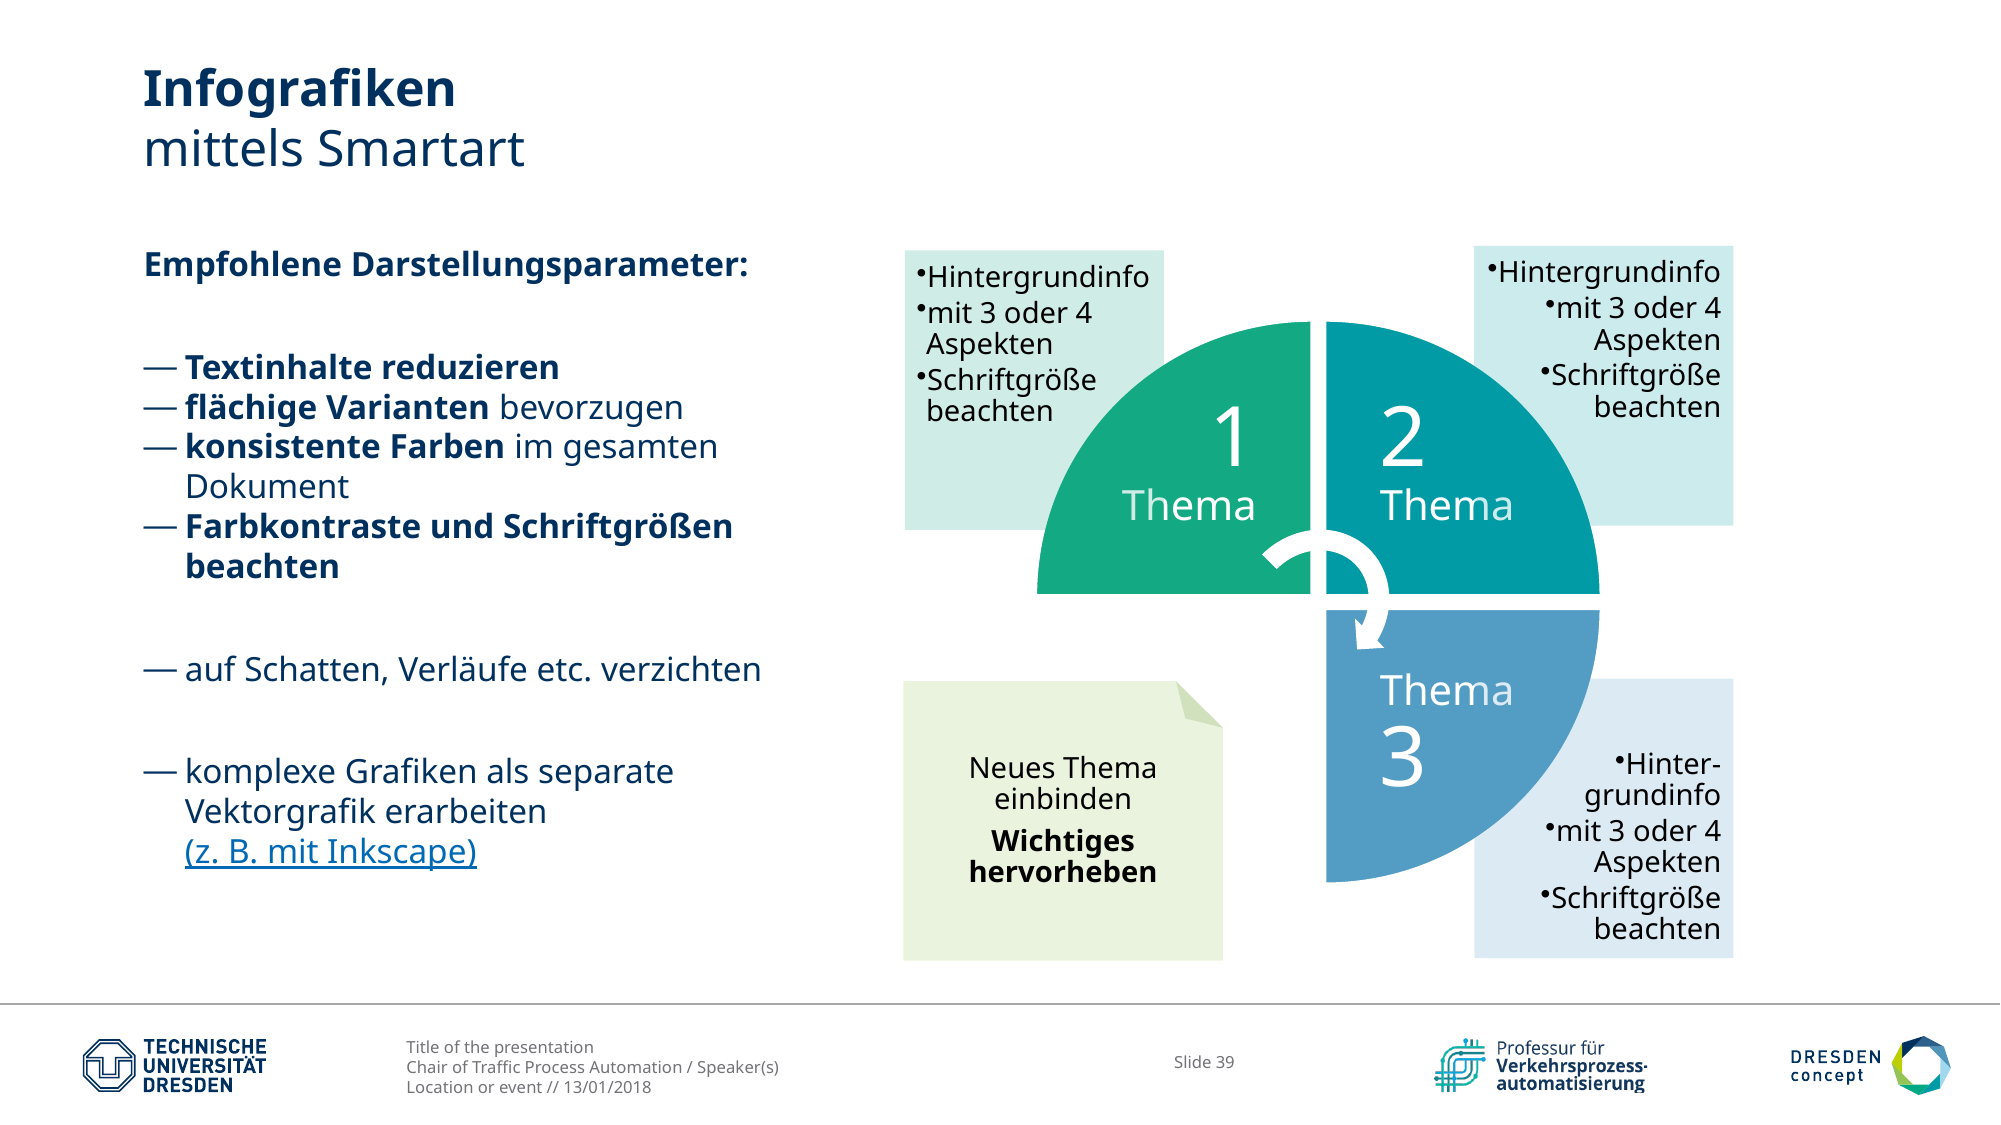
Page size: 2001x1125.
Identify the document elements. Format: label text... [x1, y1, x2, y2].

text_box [903, 245, 1734, 961]
list Empfohlene Darstellungsparameter: Textinhalte reduzieren flächige Varianten bevorzugen konsistente Farben im gesamten Dokument Farbkontraste und Schriftgrößen beachten auf Schatten, Verläufe etc. verzichten komplexe Grafiken als separate Vektorgrafik erarbeiten (z. B. mit Inkscape) [143, 243, 851, 941]
title Infografiken mittels Smartart [143, 56, 1880, 169]
